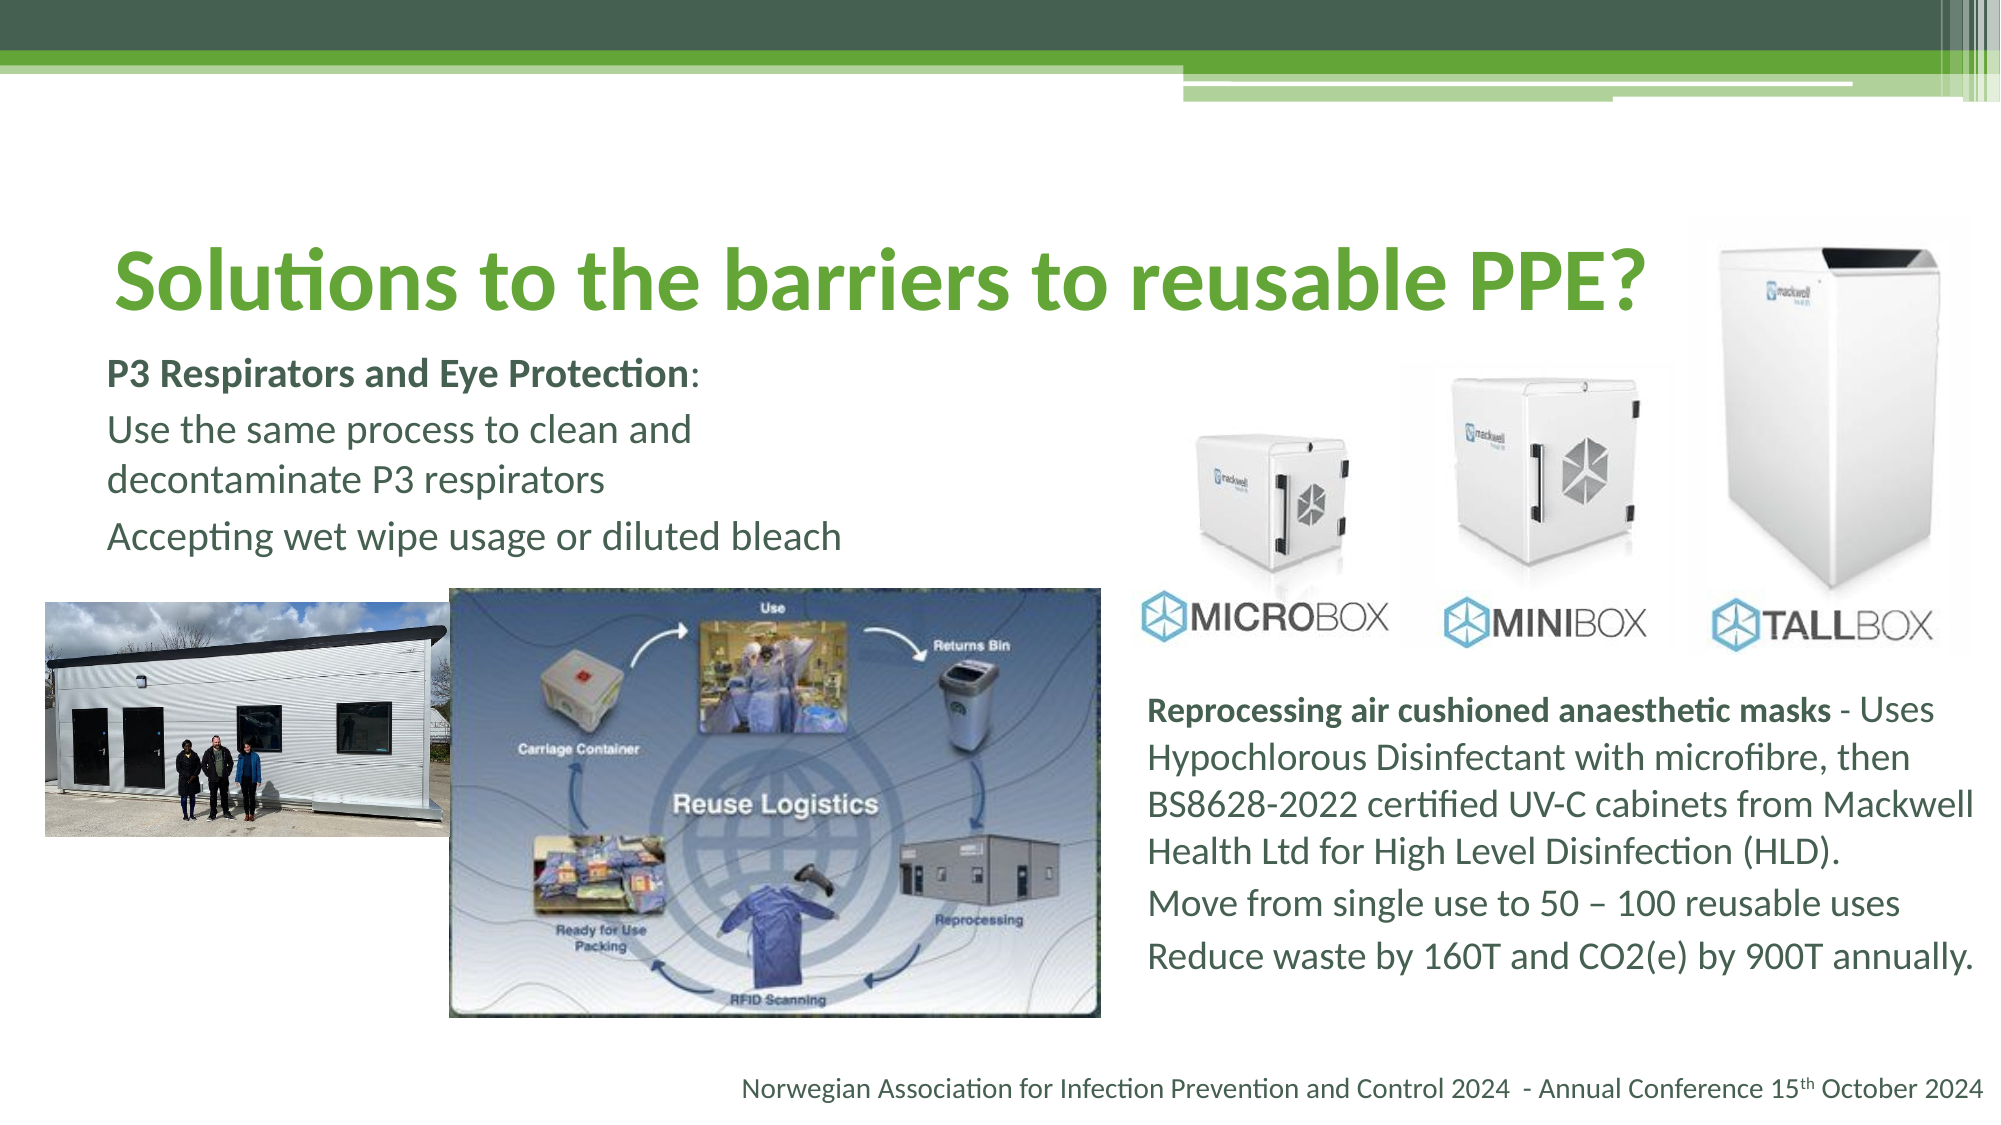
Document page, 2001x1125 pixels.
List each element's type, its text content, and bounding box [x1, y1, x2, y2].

picture [1123, 362, 1677, 665]
text_box Norwegian Association for Infection Prevention and Control 2024 - Annual Conference 15th October 2024 [674, 1061, 1999, 1125]
text_box Reprocessing air cushioned anaesthetic masks - Uses Hypochlorous Disinfectant with microfibre, then BS8628-2022 certified UV-C cabinets from Mackwell Health Ltd for High Level Disinfection (HLD). Move from single use to 50 – 100 reusable uses Reduce waste by 160T and CO2(e) by 900T annually. [1112, 676, 1992, 1002]
list P3 Respirators and Eye Protection: Use the same process to clean and decontaminate P3 respirators Accepting wet wipe usage or diluted bleach [74, 338, 958, 589]
picture [1687, 217, 1971, 655]
title Solutions to the barriers to reusable PPE? [99, 187, 1900, 363]
picture [45, 588, 1101, 1018]
